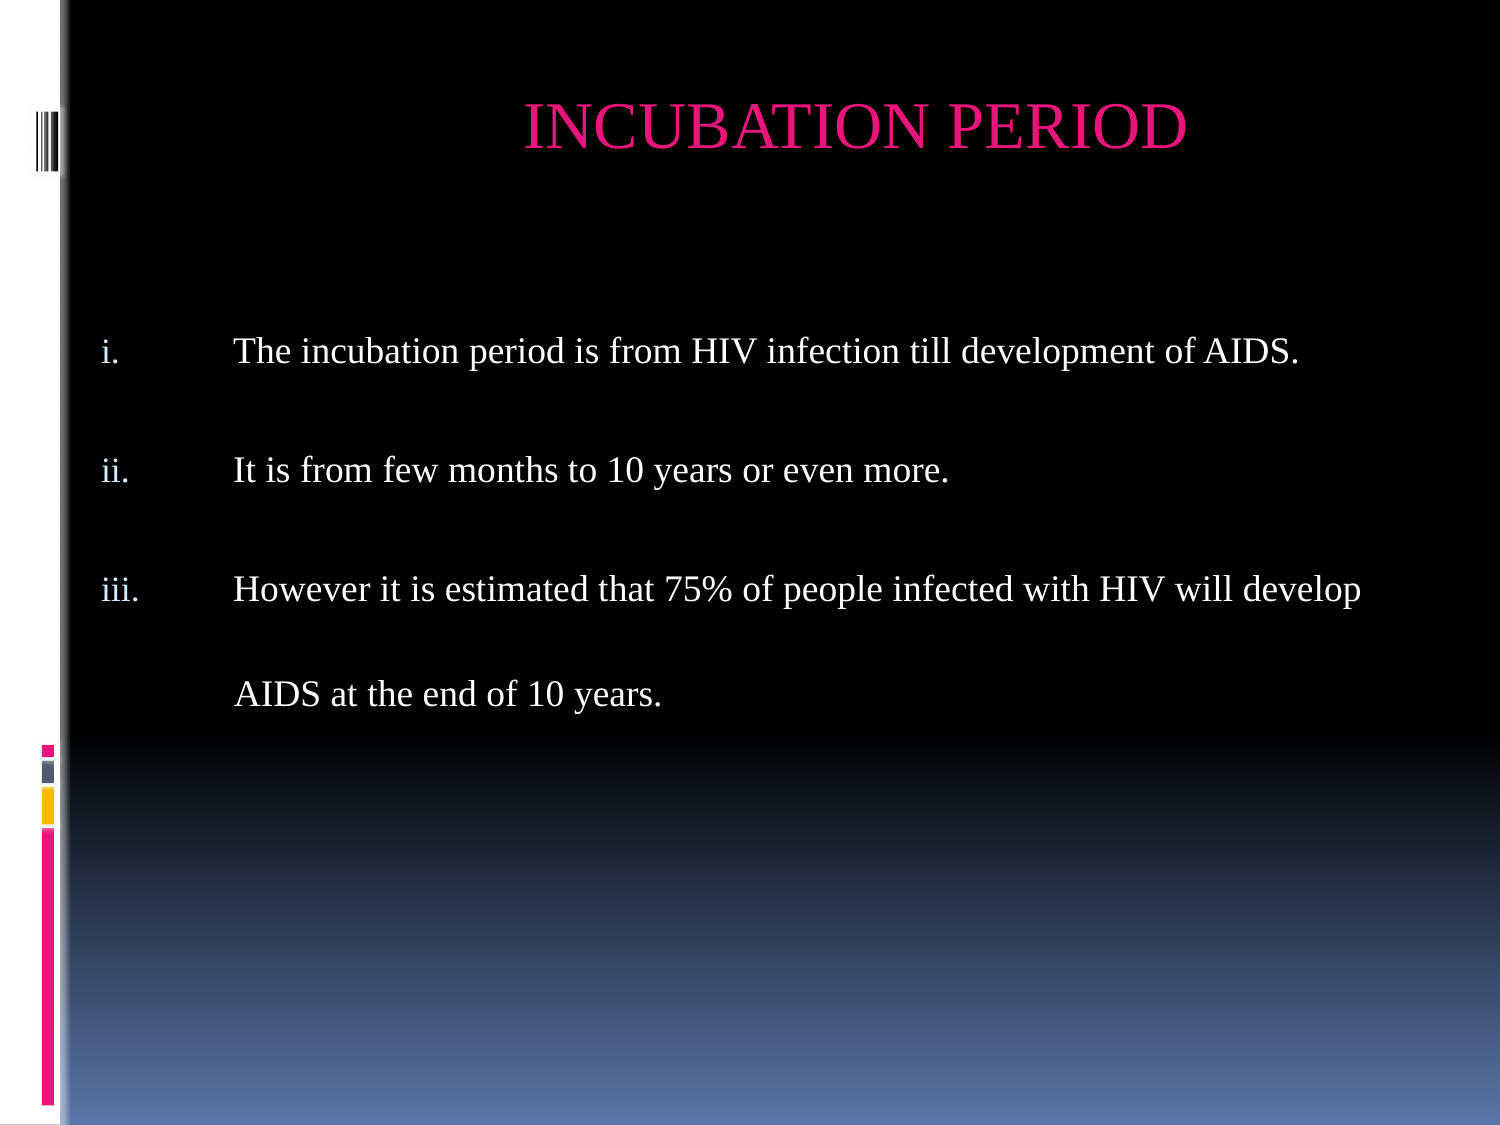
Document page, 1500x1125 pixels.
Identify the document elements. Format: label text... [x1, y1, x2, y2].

list INCUBATION PERIOD The incubation period is from HIV infection till development of AIDS. It is from few months to 10 years or even more. However it is estimated that 75% of people infected with HIV will develop AIDS at the end of 10 years. [75, 75, 1425, 1063]
